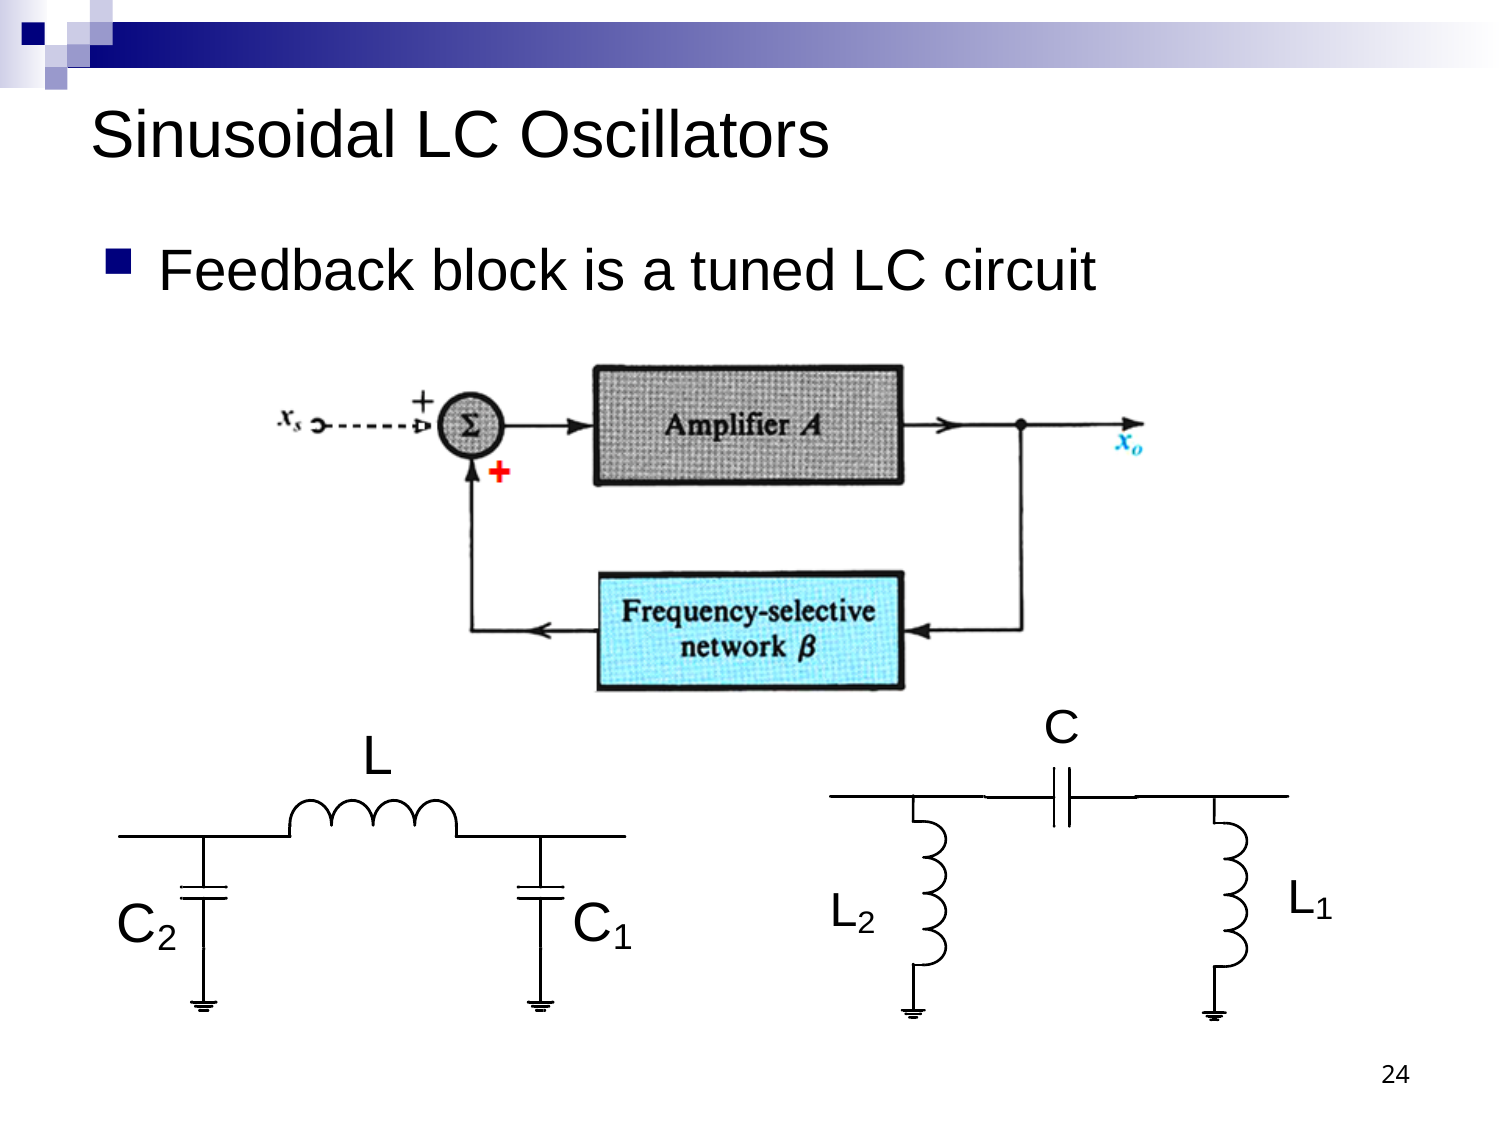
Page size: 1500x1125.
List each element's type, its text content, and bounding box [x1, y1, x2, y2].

picture [274, 362, 1394, 707]
title Sinusoidal LC Oscillators [74, 74, 1426, 188]
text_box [112, 711, 638, 1017]
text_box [824, 689, 1338, 1026]
list Feedback block is a tuned LC circuit [87, 224, 1438, 863]
slide_number 24 [1074, 1024, 1426, 1101]
